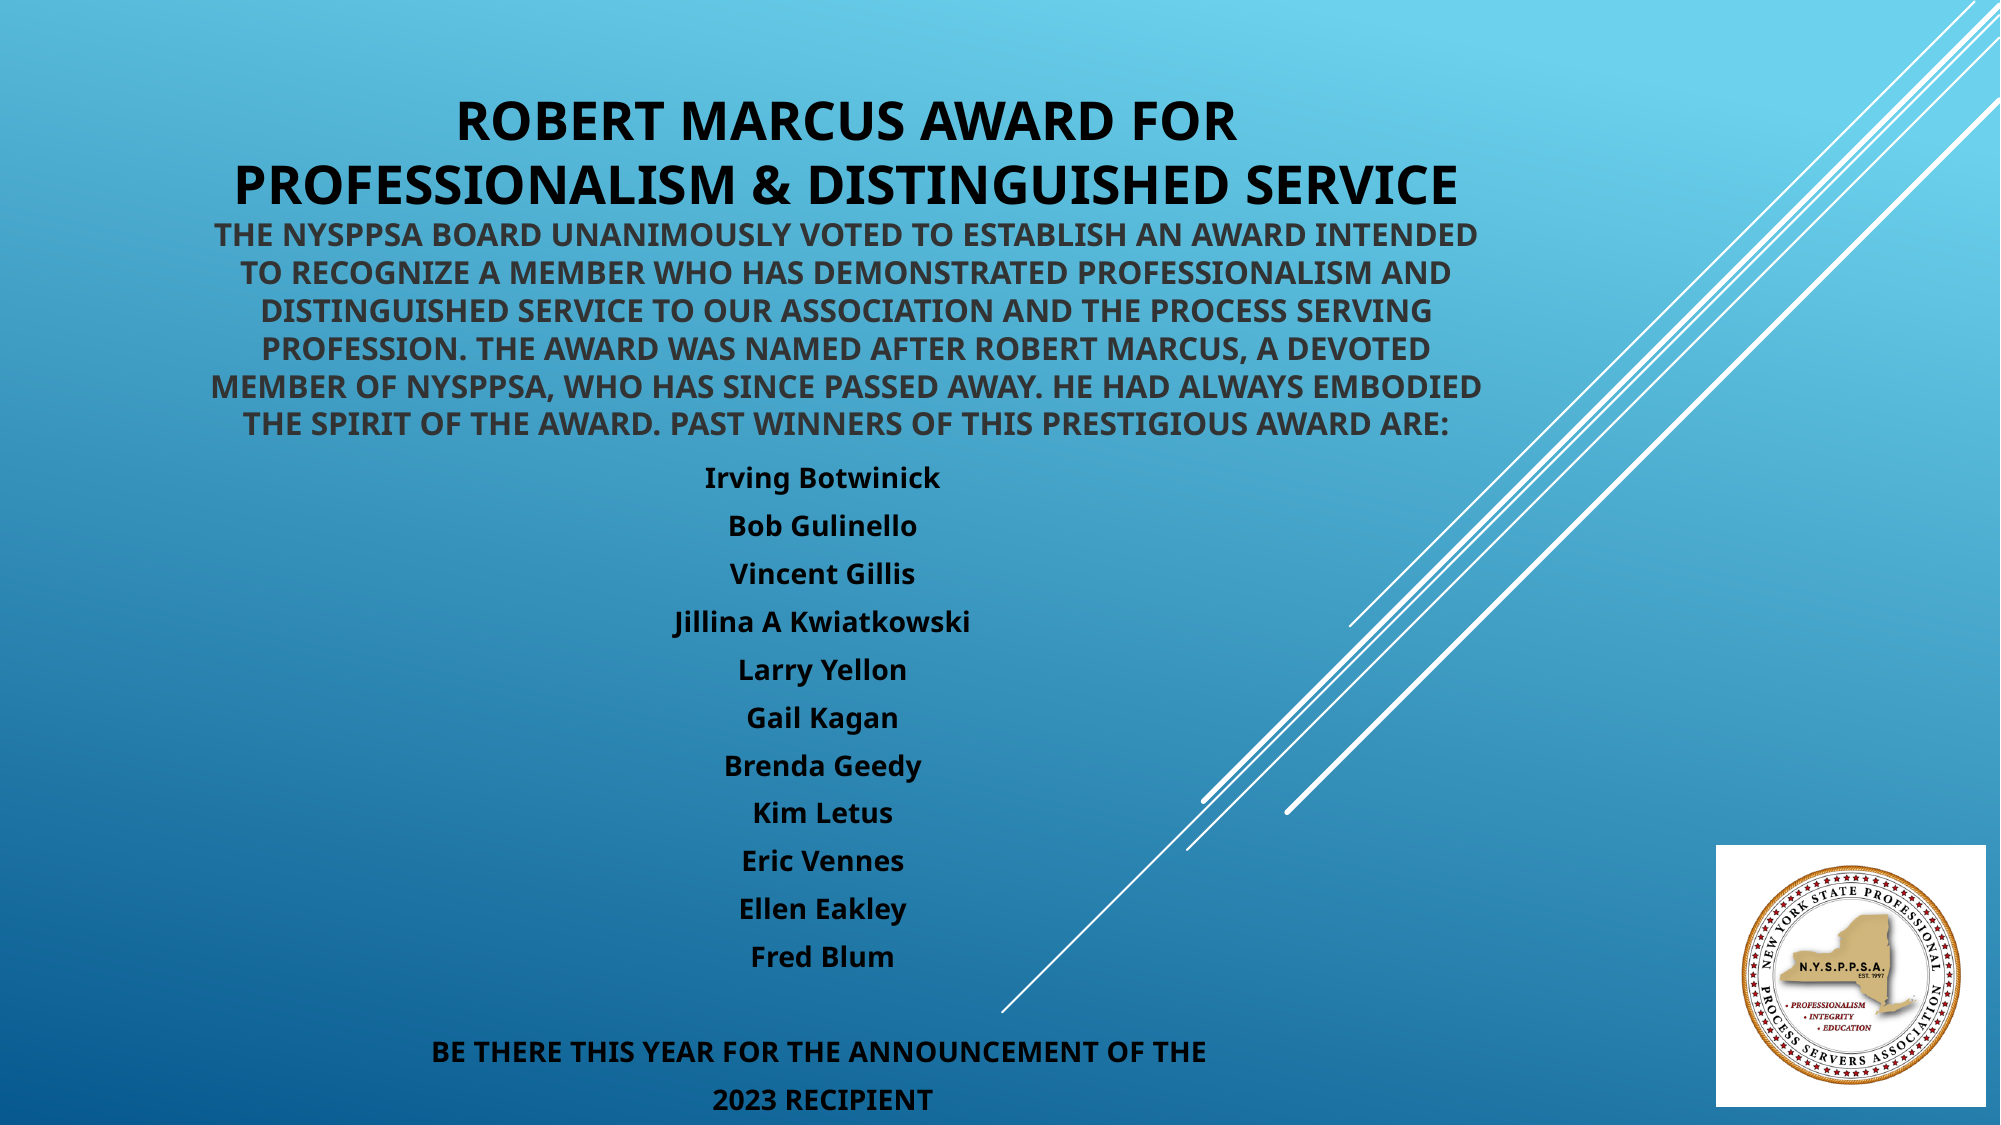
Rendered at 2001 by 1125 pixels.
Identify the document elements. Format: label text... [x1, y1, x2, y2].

subtitle Irving Botwinick Bob Gulinello Vincent Gillis Jillina A Kwiatkowski Larry Yellon Gail Kagan Brenda Geedy Kim Letus Eric Vennes Ellen Eakley Fred Blum BE THERE THIS YEAR FOR THE ANNOUNCEMENT OF THE 2023 RECIPIENT [302, 453, 1344, 1125]
title ROBERT MARCUS AWARD FOR PROFESSIONALISM & DISTINGUISHED SERVICE The NYSPPSA Board unanimously voted to establish an award intended to recognize a member who has demonstrated professionalism and distinguished service to our association and the process serving profession. The award was named after Robert Marcus, a devoted member of NYSPPSA, who has since passed away. He had always embodied the spirit of the award. Past winners of this prestigious award are: [190, 0, 1503, 488]
picture [1716, 844, 1986, 1107]
